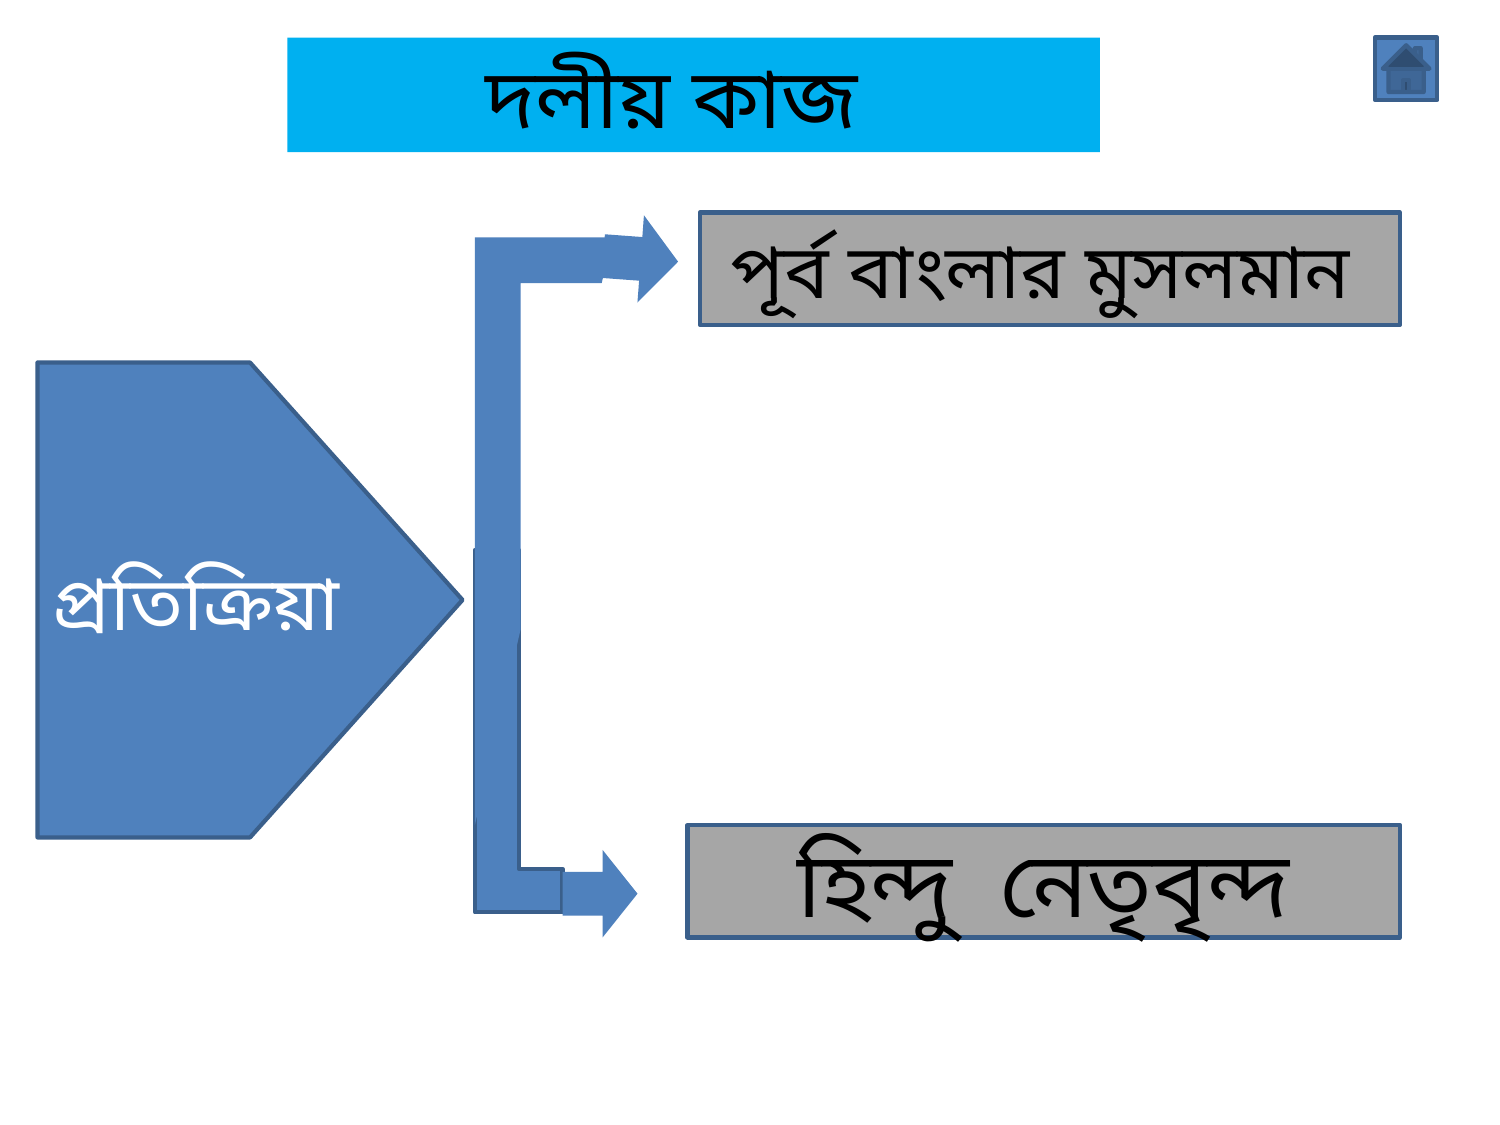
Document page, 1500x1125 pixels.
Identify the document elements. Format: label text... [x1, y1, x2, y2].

text_box [1373, 35, 1439, 102]
text_box প্রতিক্রিয়া [35, 360, 465, 840]
text_box [560, 847, 640, 940]
text_box [472, 235, 605, 828]
text_box হিন্দু নেতৃবৃন্দ [685, 823, 1402, 940]
text_box দলীয় কাজ [287, 37, 1100, 153]
text_box [599, 213, 680, 305]
text_box [473, 642, 565, 914]
text_box পূর্ব বাংলার মুসলমান [698, 210, 1402, 327]
